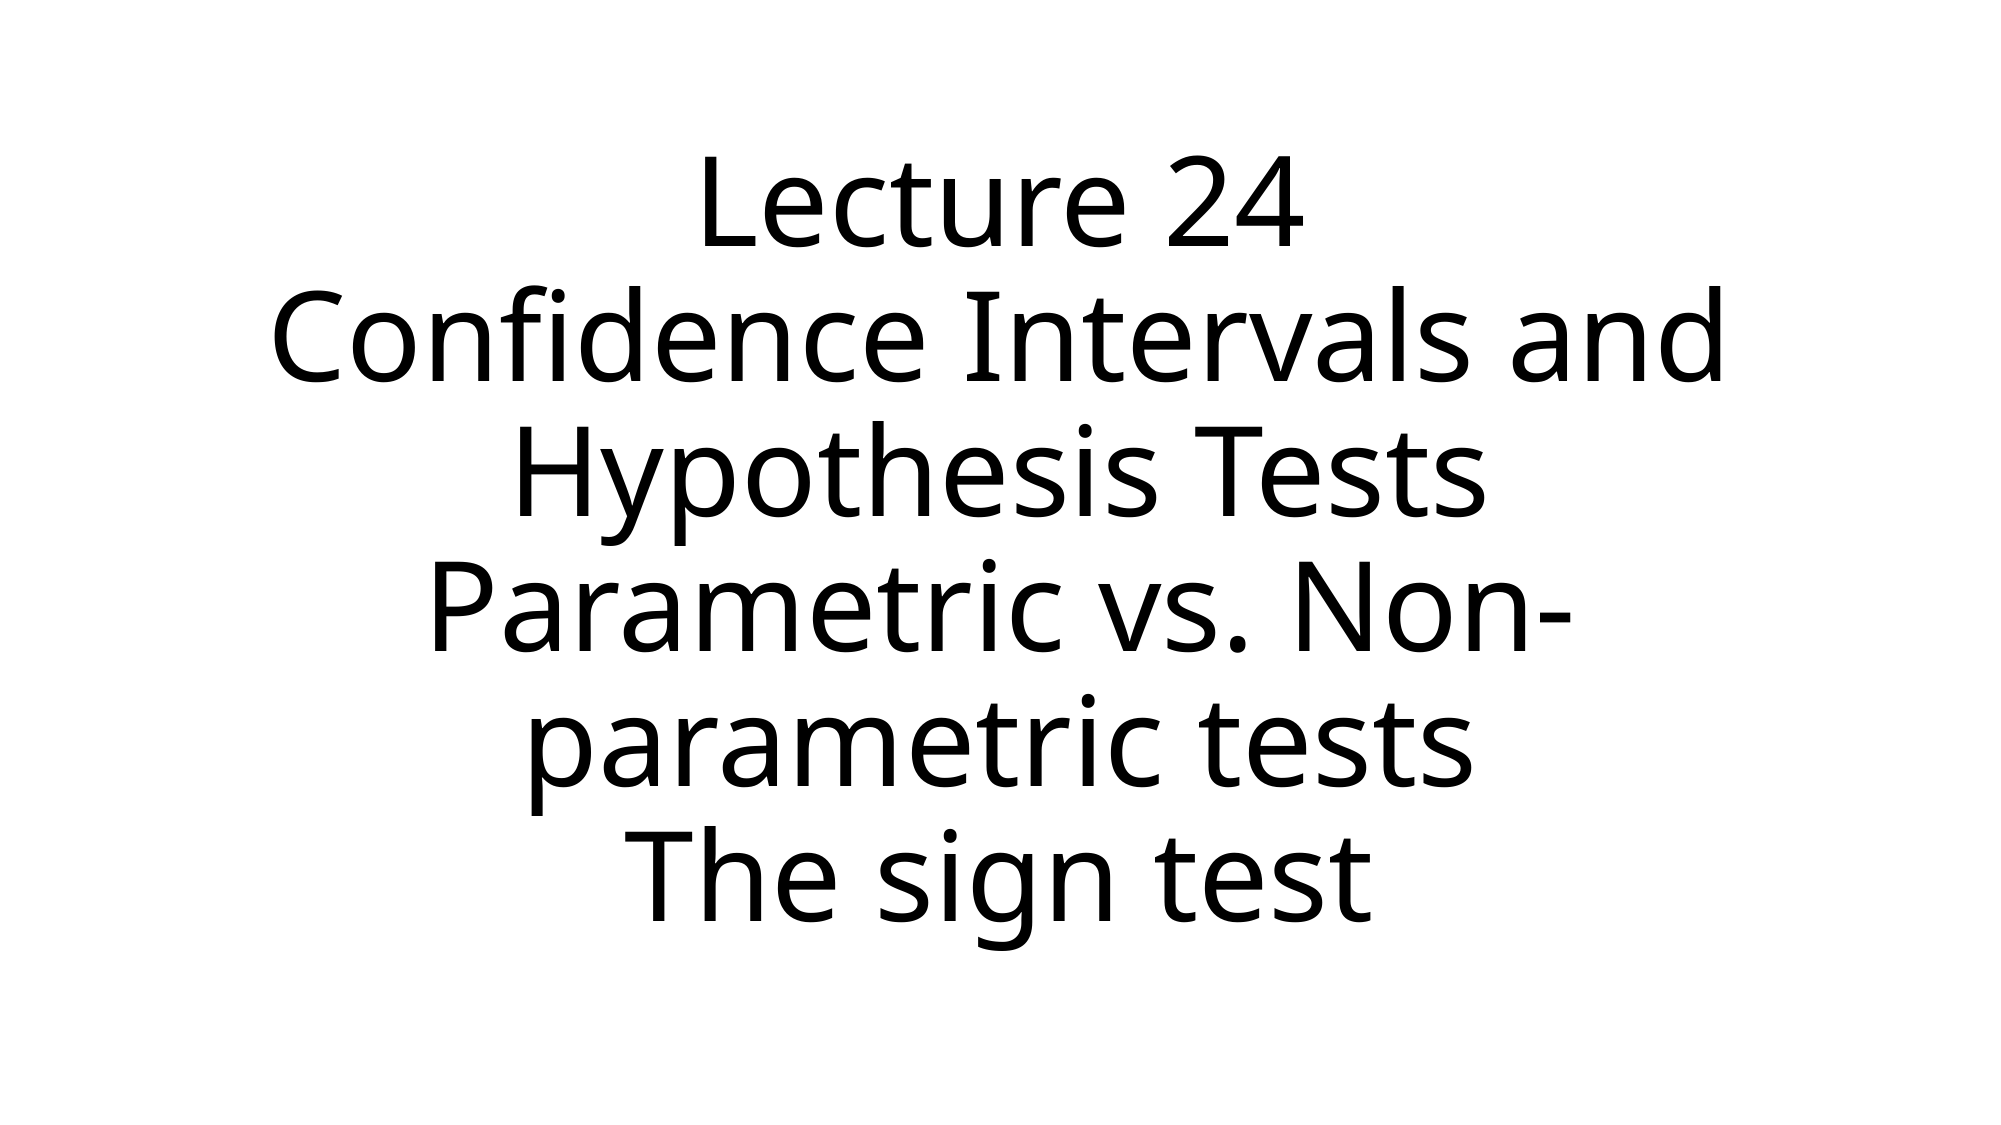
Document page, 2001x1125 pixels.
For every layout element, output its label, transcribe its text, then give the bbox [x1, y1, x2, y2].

title Lecture 24 Confidence Intervals and Hypothesis Tests Parametric vs. Non-parametric tests The sign test [249, 56, 1750, 1106]
